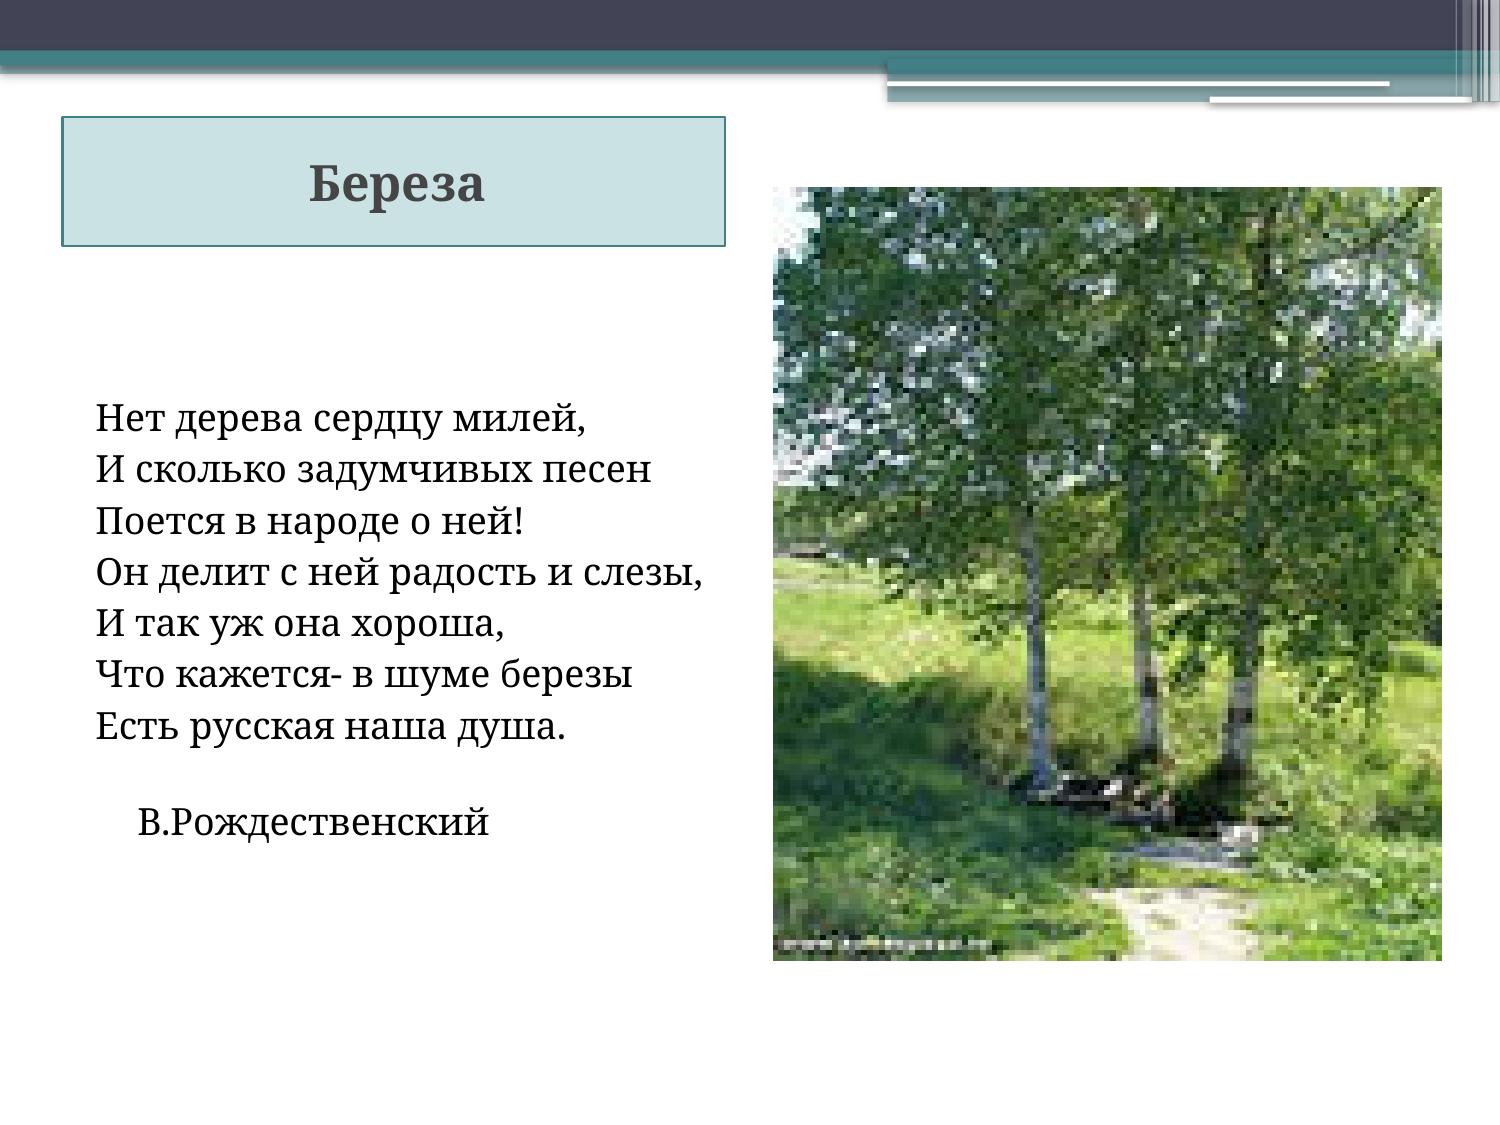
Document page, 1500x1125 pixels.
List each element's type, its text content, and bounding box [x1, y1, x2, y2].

list Нет дерева сердцу милей, И сколько задумчивых песен Поется в народе о ней! Он делит с ней радость и слезы, И так уж она хороша, Что кажется- в шуме березы Есть русская наша душа. В.Рождественский [62, 386, 726, 1082]
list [773, 187, 1442, 962]
list Береза [61, 116, 726, 247]
